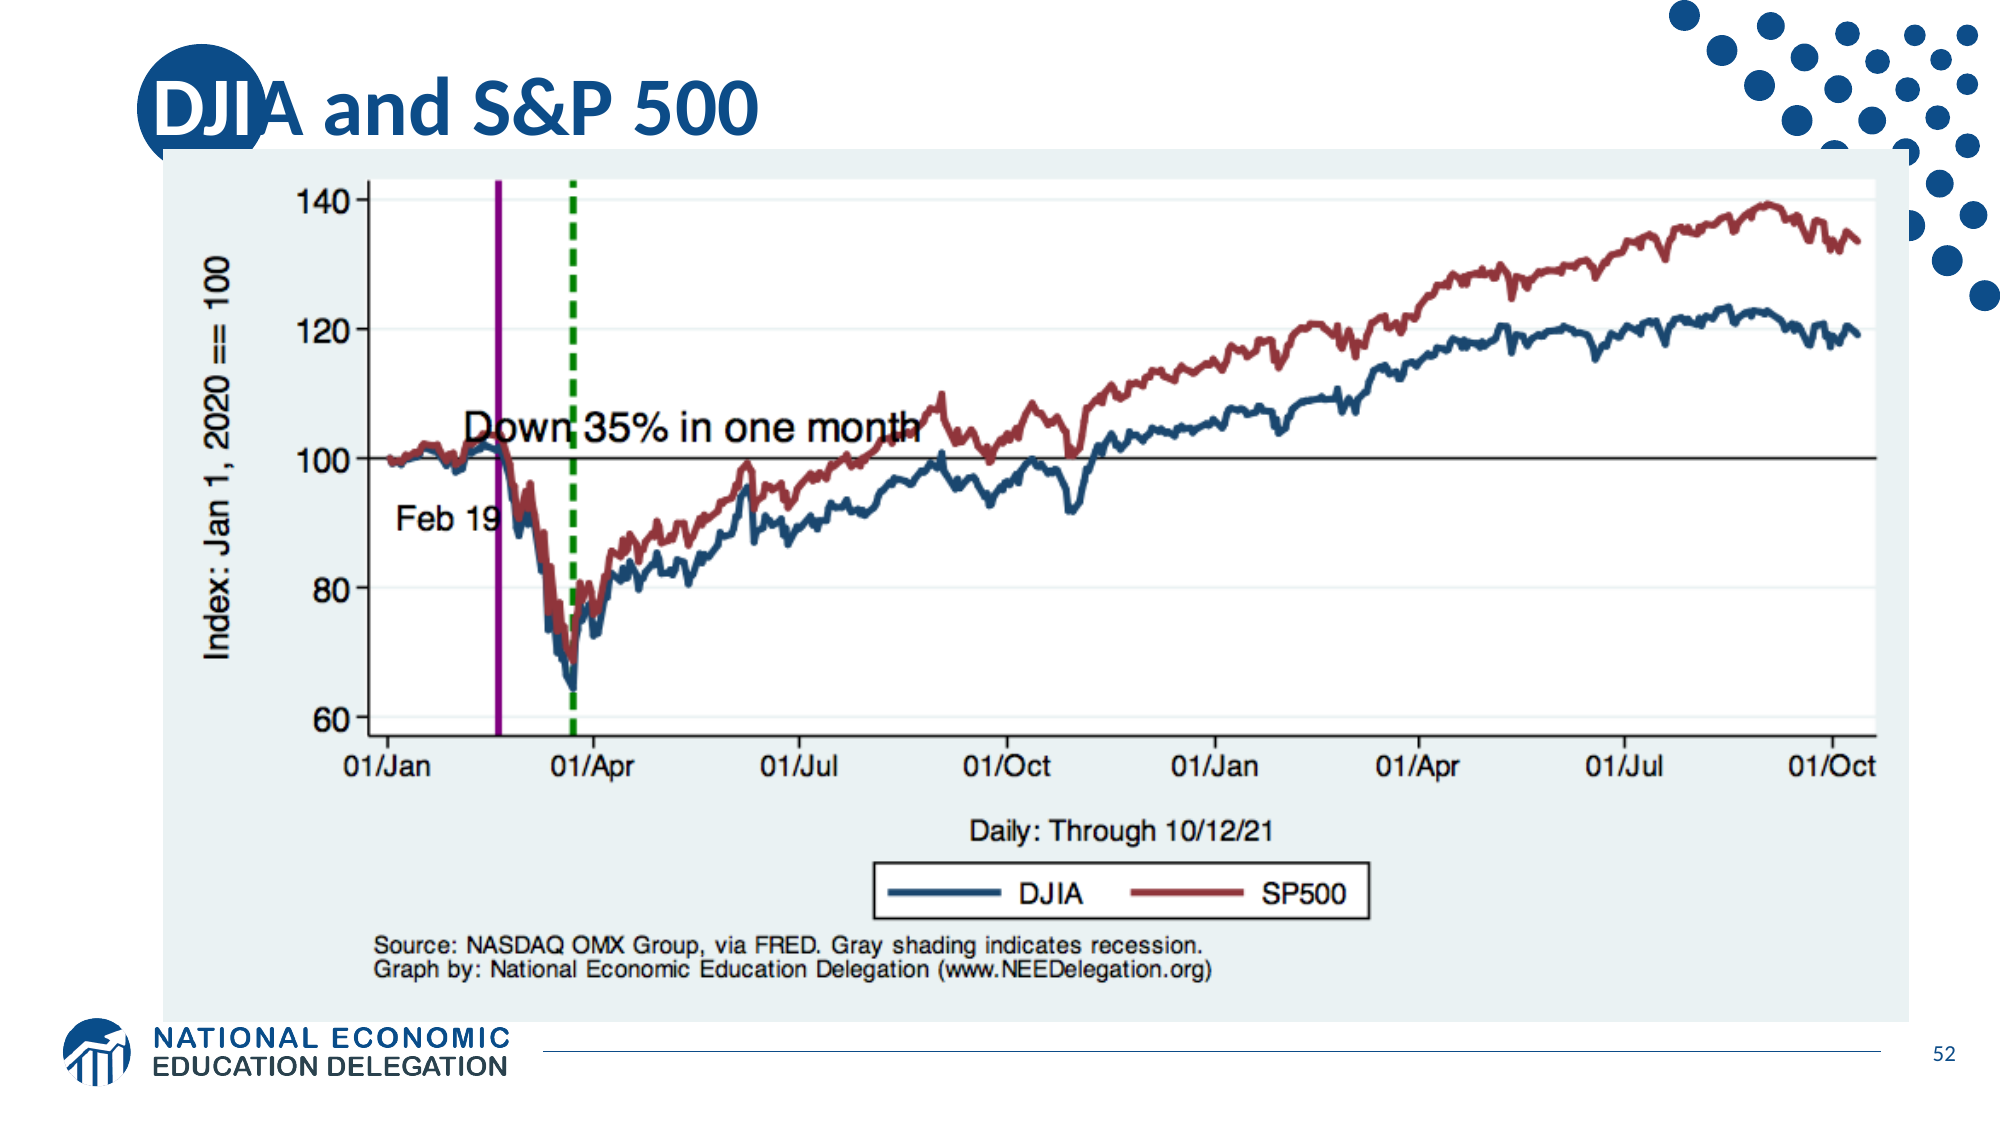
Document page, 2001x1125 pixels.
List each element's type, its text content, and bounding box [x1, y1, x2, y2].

title DJIA and S&P 500 [137, 0, 1863, 218]
slide_number 52 [1521, 1022, 1972, 1082]
picture [55, 149, 1909, 1091]
